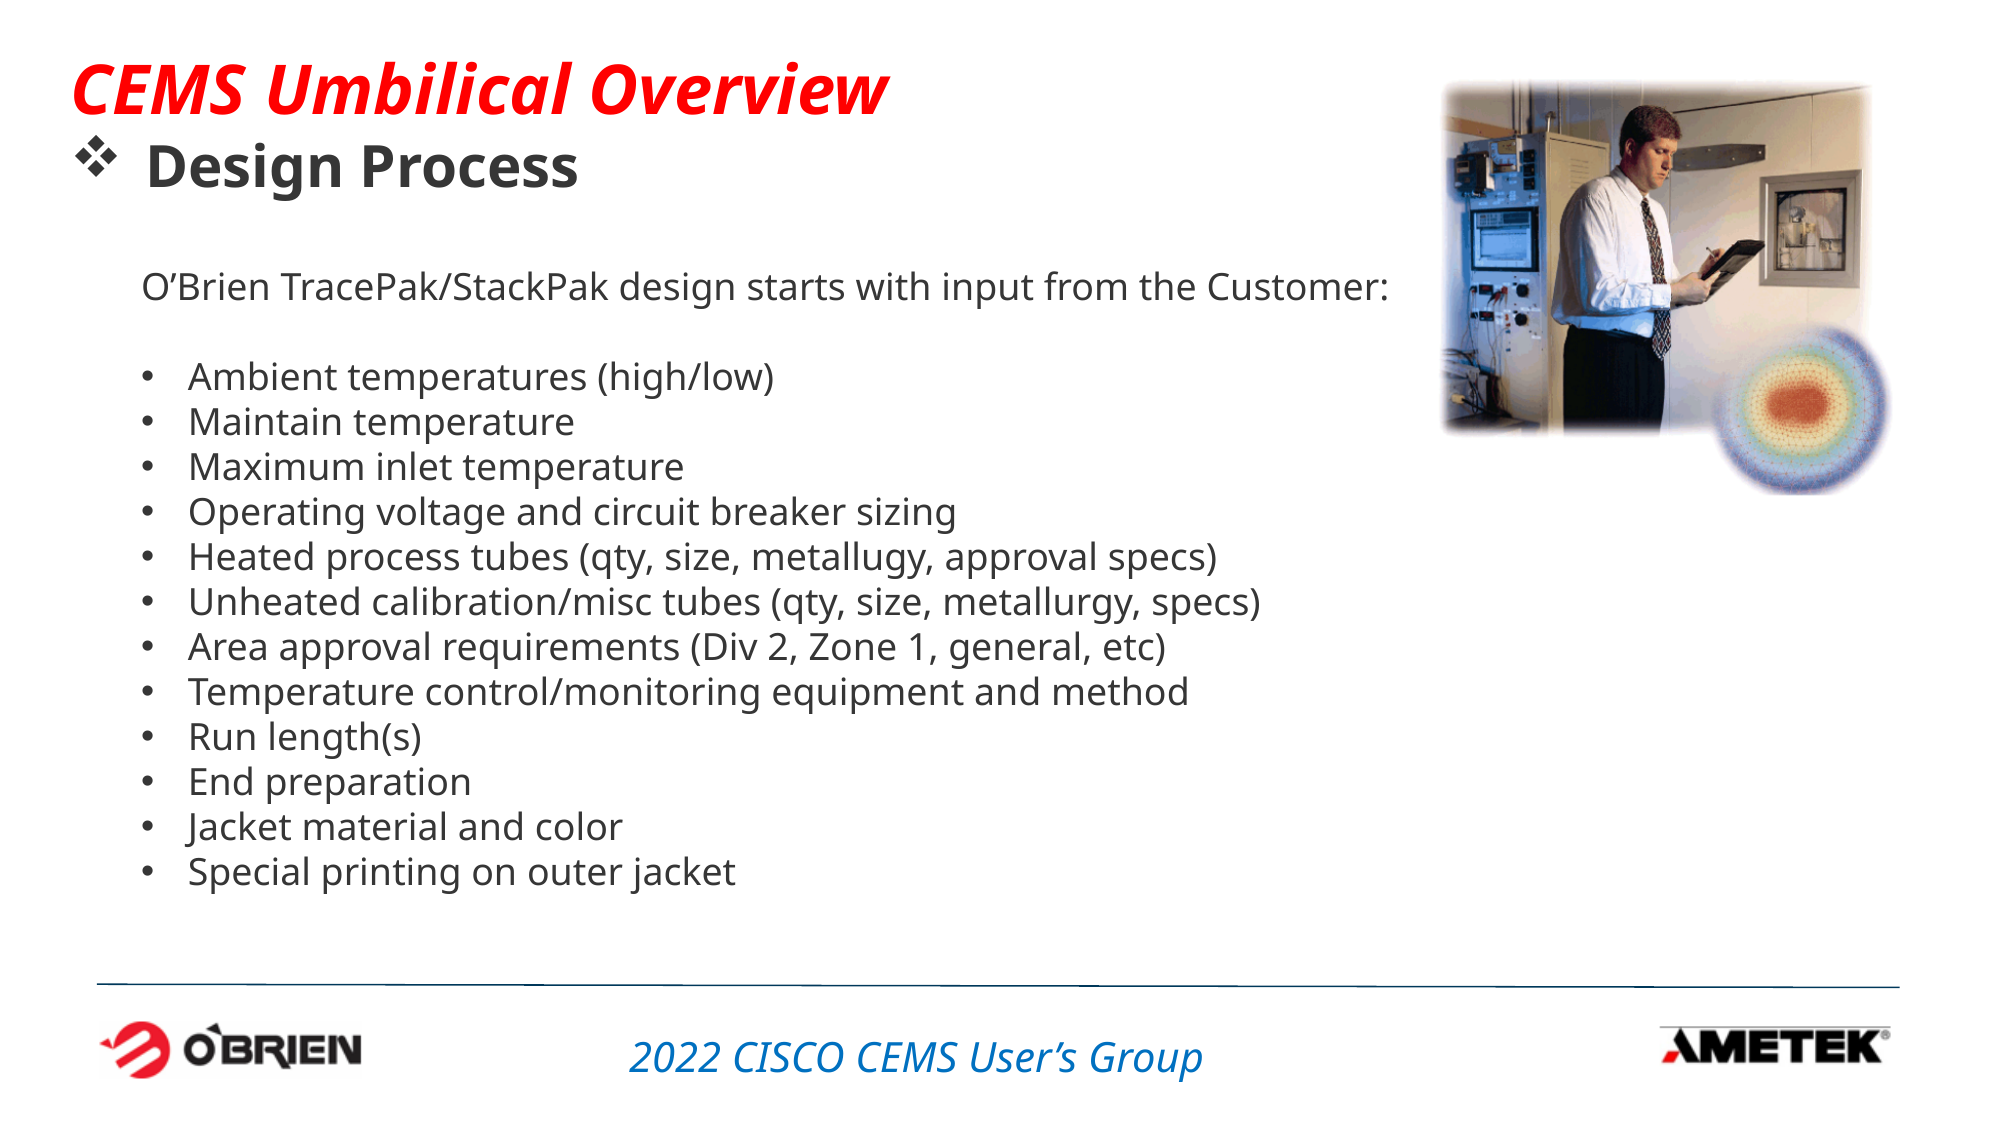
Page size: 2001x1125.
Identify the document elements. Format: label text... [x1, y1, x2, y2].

picture [1635, 1014, 1916, 1085]
text_box CEMS Umbilical Overview Design Process [55, 38, 1858, 179]
text_box O’Brien TracePak/StackPak design starts with input from the Customer: Ambient temperatures (high/low) Maintain temperature Maximum inlet temperature Operating voltage and circuit breaker sizing Heated process tubes (qty, size, metallugy, approval specs) Unheated calibration/misc tubes (qty, size, metallurgy, specs) Area approval requirements (Div 2, Zone 1, general, etc) Temperature control/monitoring equipment and method Run length(s) End preparation Jacket material and color Special printing on outer jacket [126, 255, 1540, 946]
picture [84, 1006, 380, 1093]
picture [1436, 69, 1900, 521]
